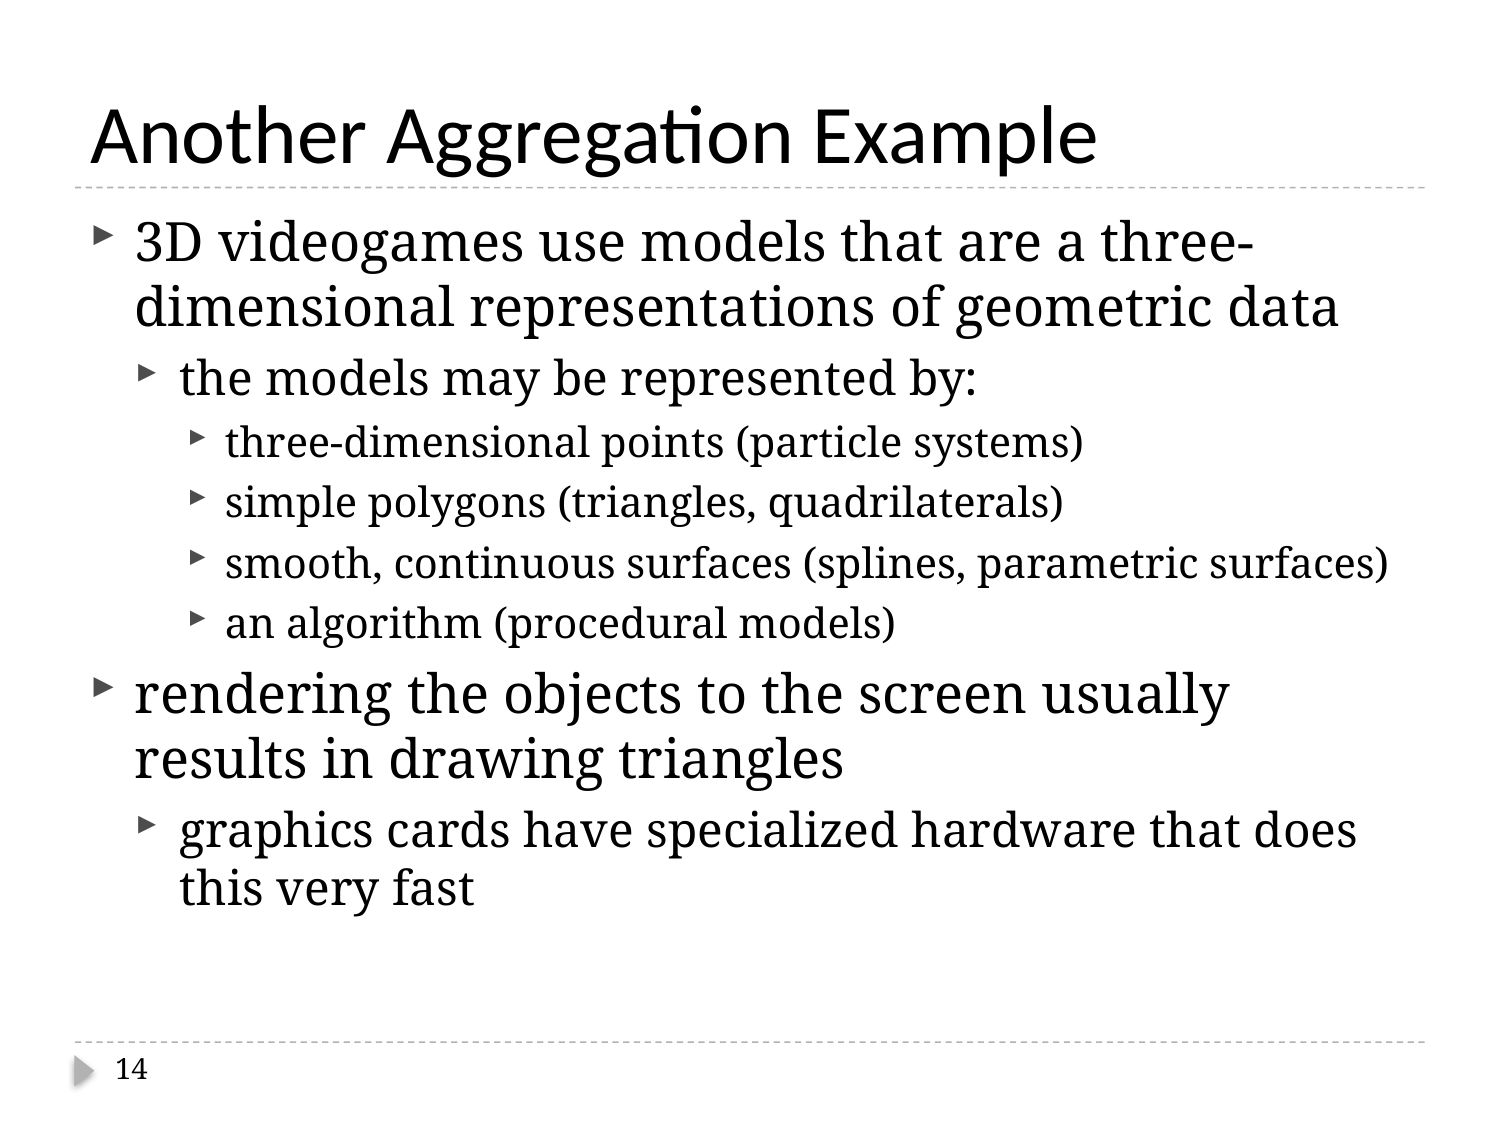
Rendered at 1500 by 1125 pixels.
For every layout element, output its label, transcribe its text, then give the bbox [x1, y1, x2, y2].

list 3D videogames use models that are a three-dimensional representations of geometric data the models may be represented by: three-dimensional points (particle systems) simple polygons (triangles, quadrilaterals) smooth, continuous surfaces (splines, parametric surfaces) an algorithm (procedural models) rendering the objects to the screen usually results in drawing triangles graphics cards have specialized hardware that does this very fast [74, 199, 1426, 1011]
title Another Aggregation Example [74, 24, 1426, 188]
slide_number 14 [100, 1042, 426, 1103]
